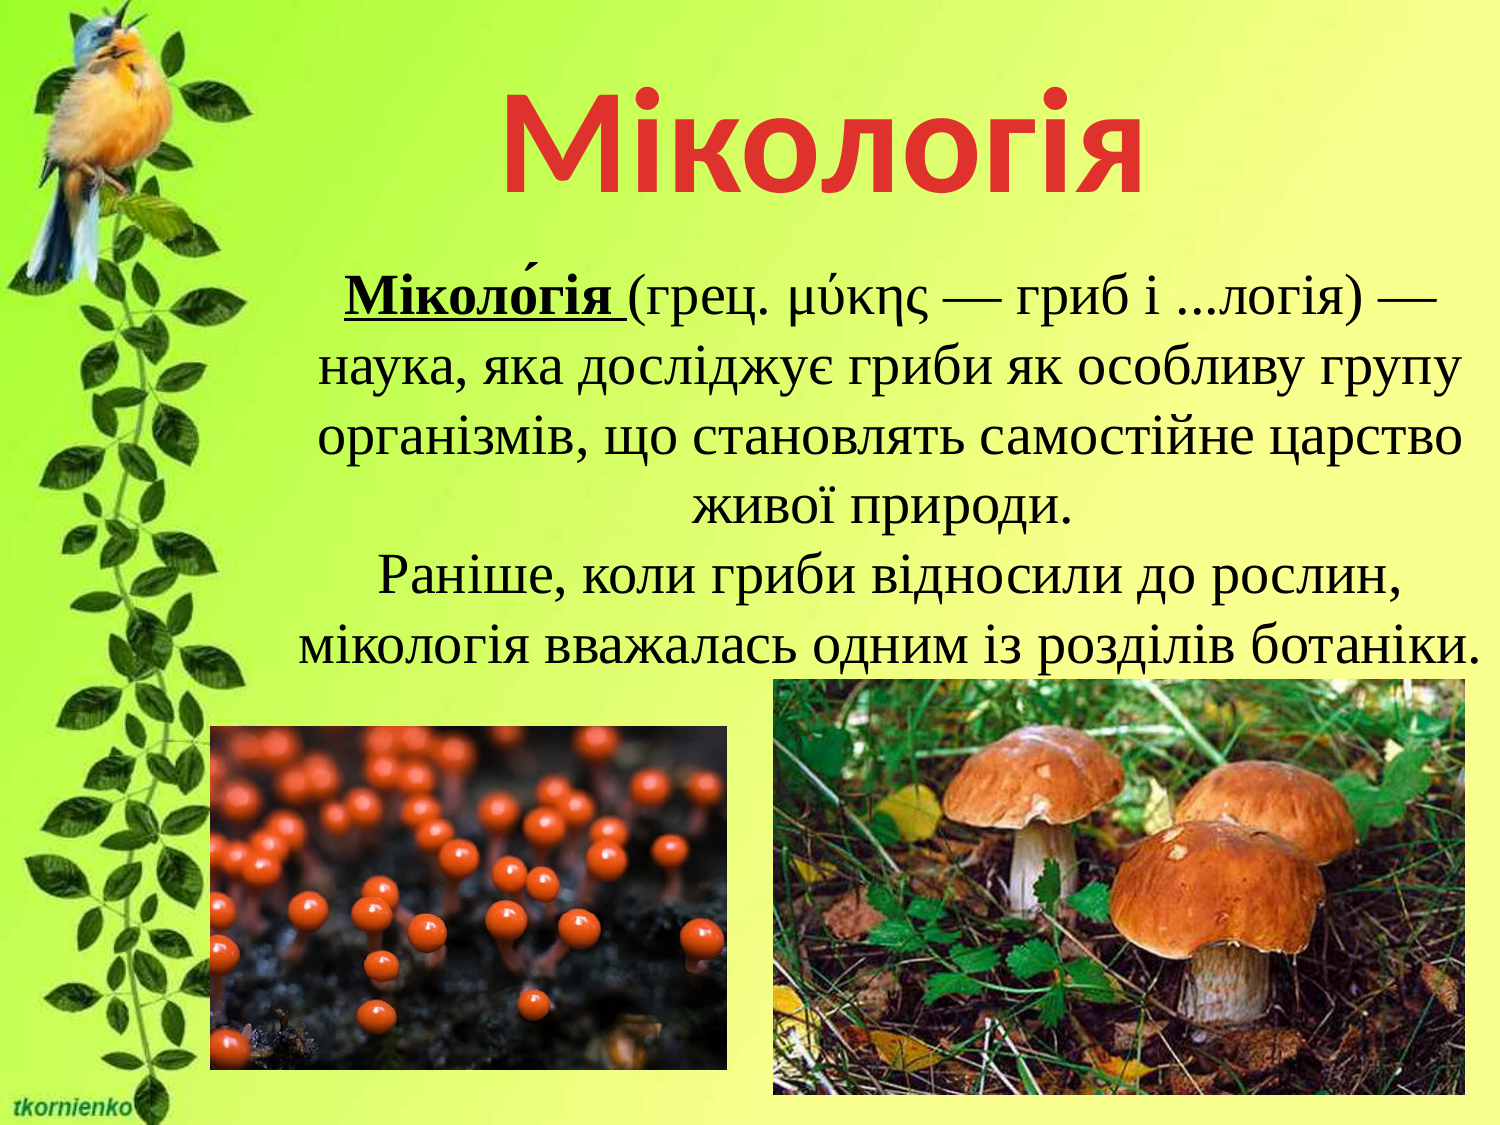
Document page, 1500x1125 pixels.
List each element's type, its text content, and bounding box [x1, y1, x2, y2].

text_box Міколо́гія (грец. μύκης — гриб і ...логія) — наука, яка досліджує гриби як особливу групу організмів, що становлять самостійне царство живої природи. Раніше, коли гриби відносили до рослин, мікологія вважалась одним із розділів ботаніки. [281, 248, 1500, 684]
text_box Мікологія [482, 35, 1166, 231]
picture [0, 0, 1500, 1125]
